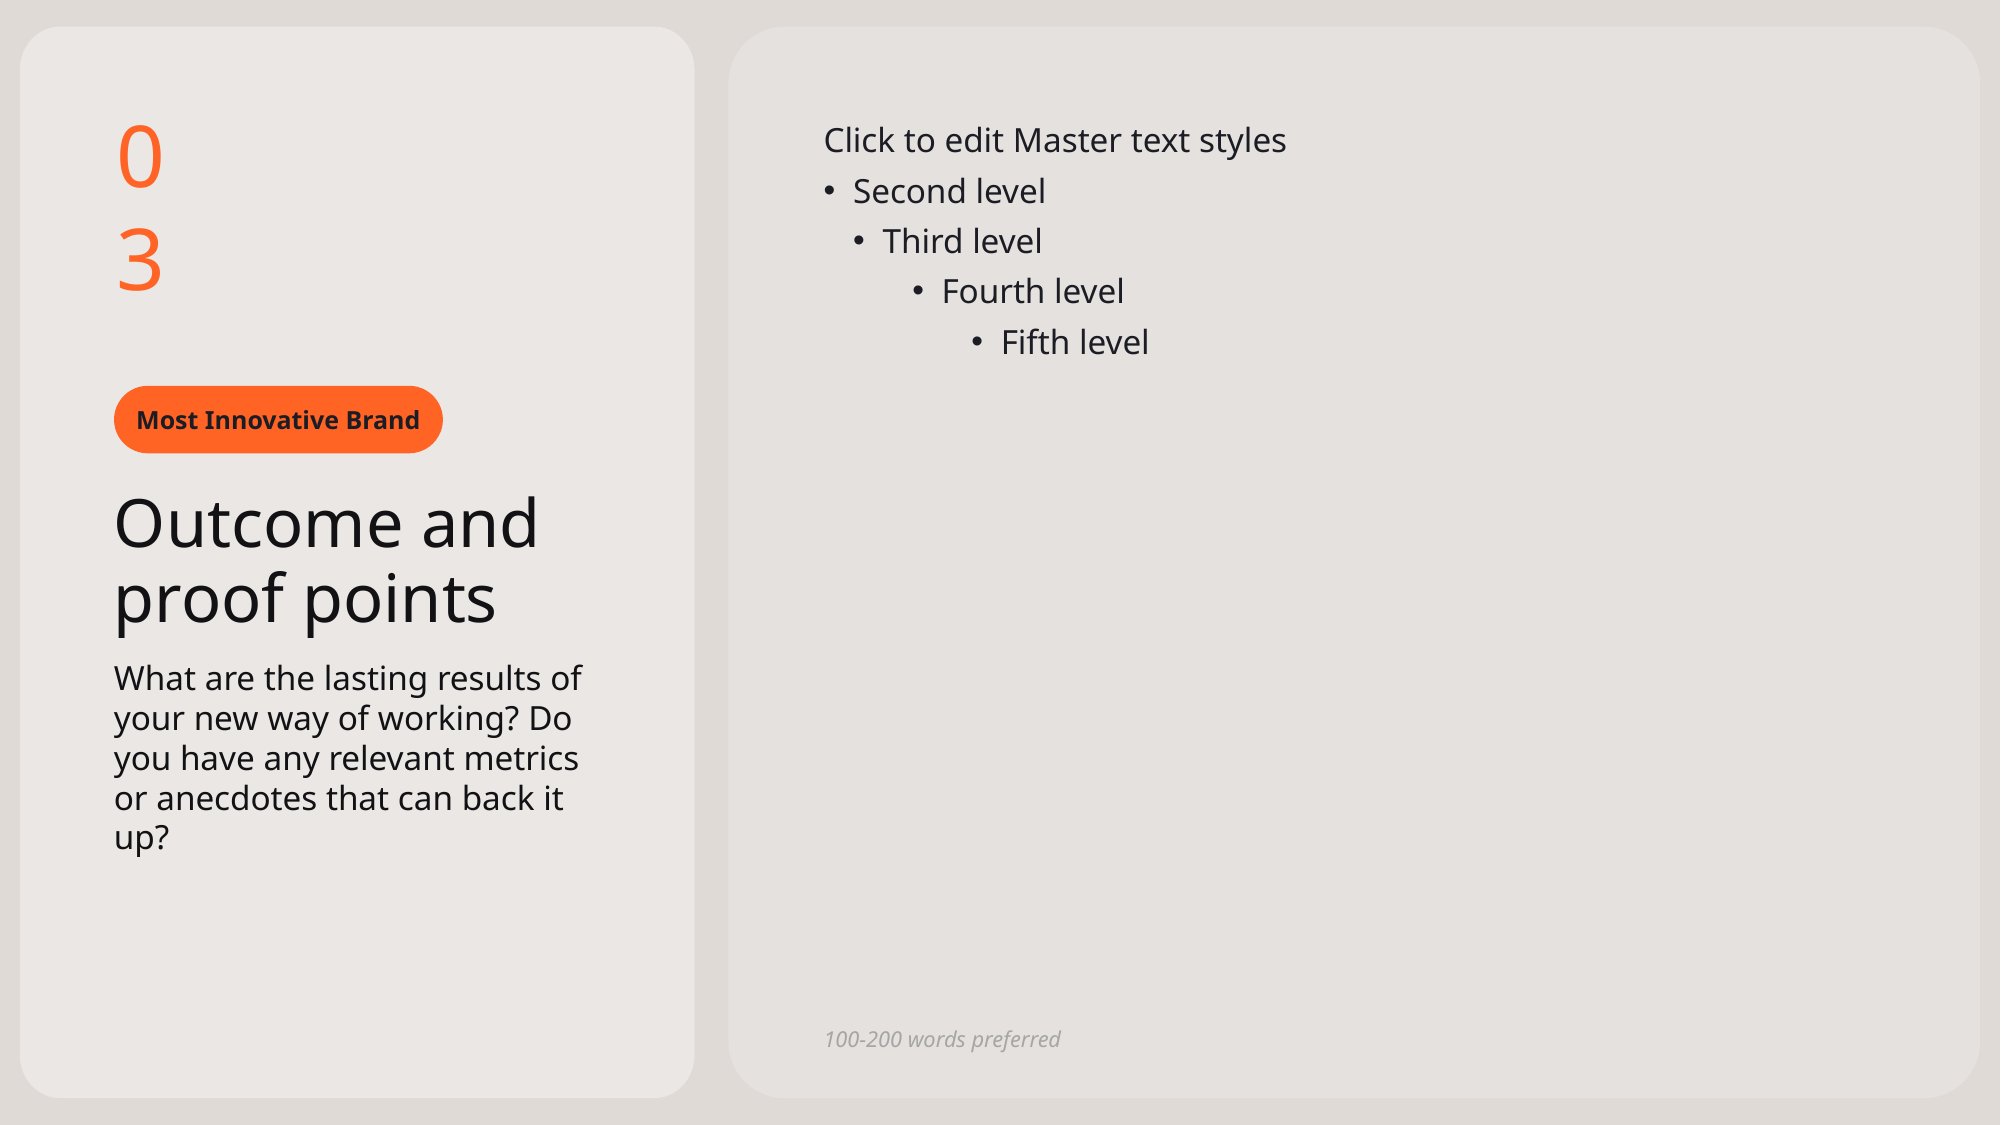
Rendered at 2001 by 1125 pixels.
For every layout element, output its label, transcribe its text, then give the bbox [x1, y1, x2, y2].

list Click to edit Master text styles Second level Third level Fourth level Fifth level [823, 119, 1882, 1006]
text_box Most Innovative Brand [114, 385, 443, 454]
